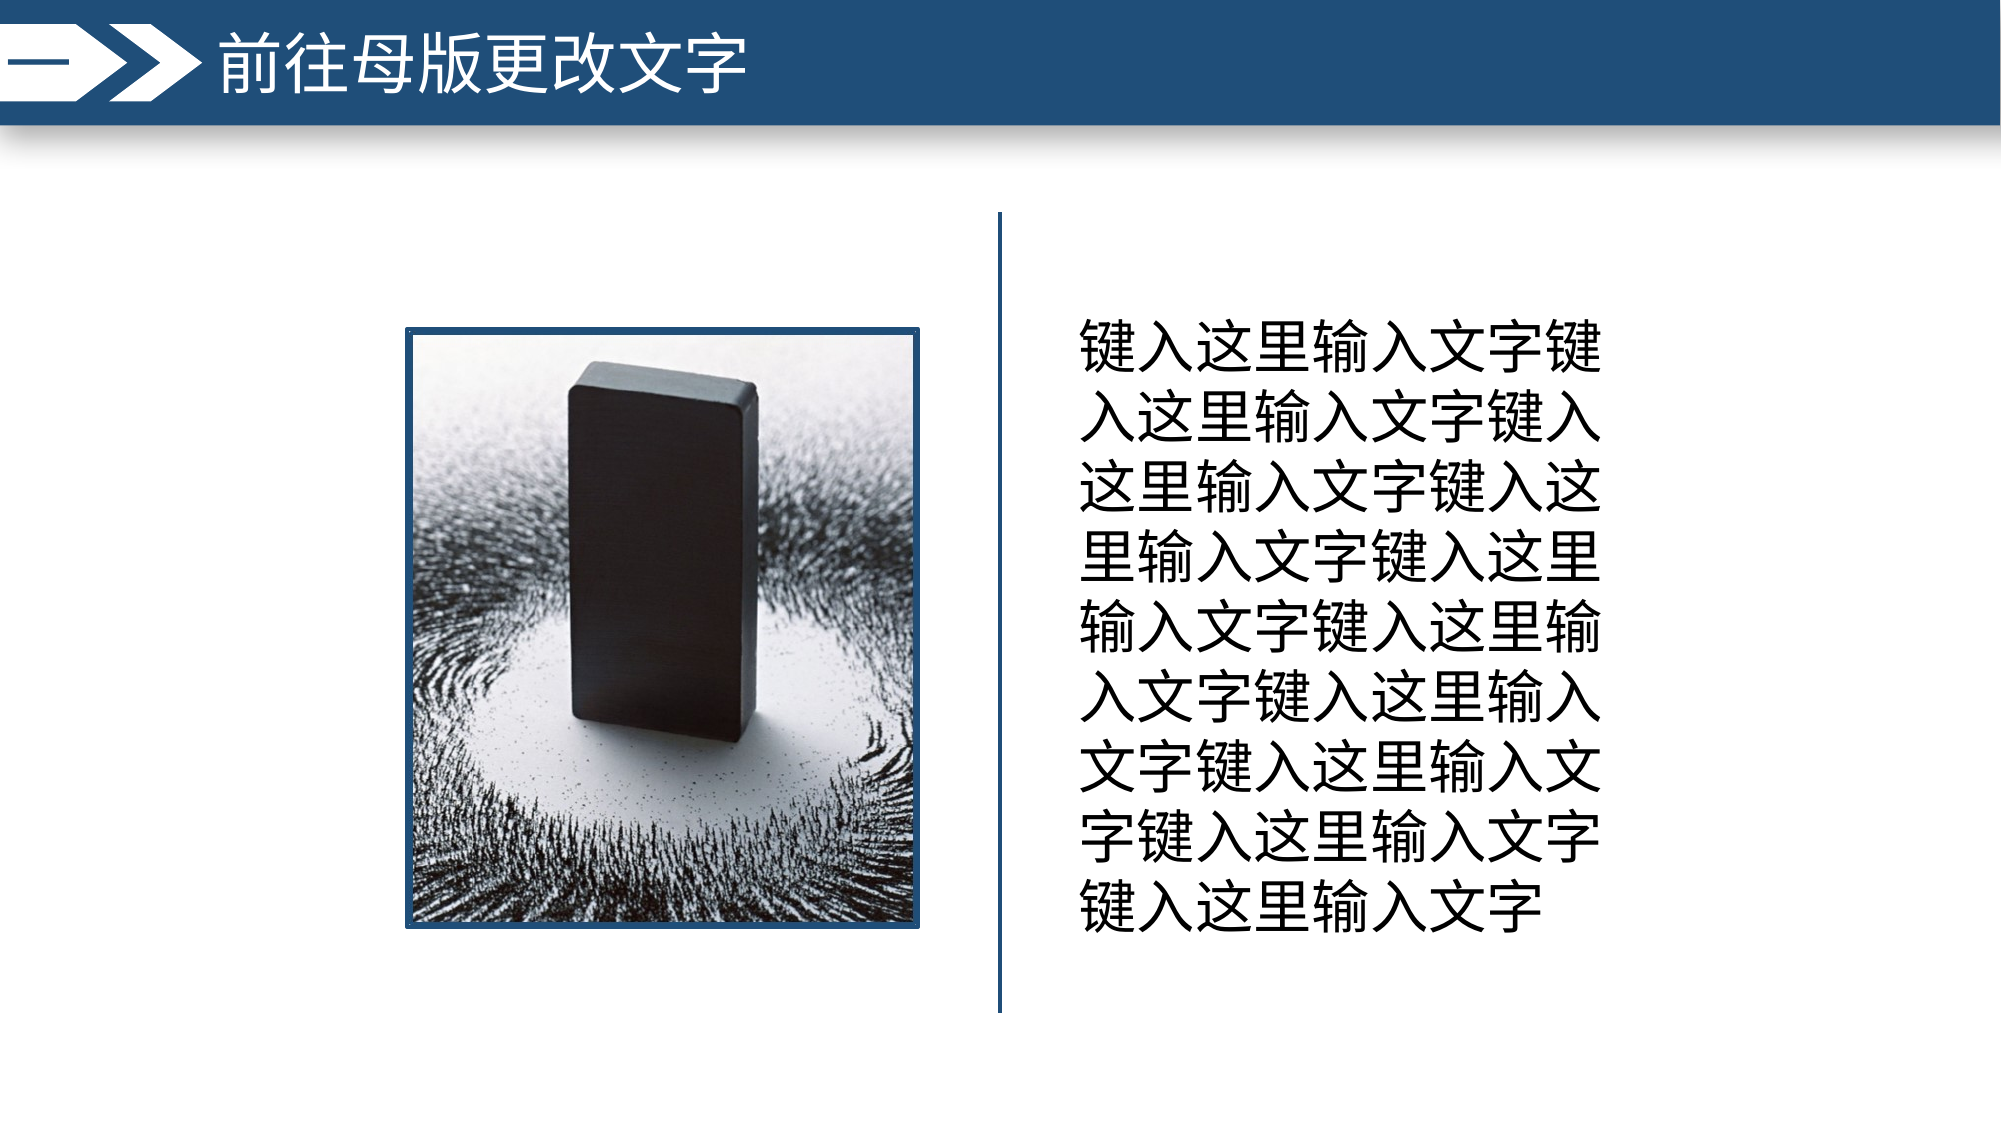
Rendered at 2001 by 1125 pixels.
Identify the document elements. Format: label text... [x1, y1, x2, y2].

text_box 键入这里输入文字键入这里输入文字键入这里输入文字键入这里输入文字键入这里输入文字键入这里输入文字键入这里输入文字键入这里输入文字键入这里输入文字键入这里输入文字 [1063, 302, 1624, 948]
picture [409, 331, 916, 925]
